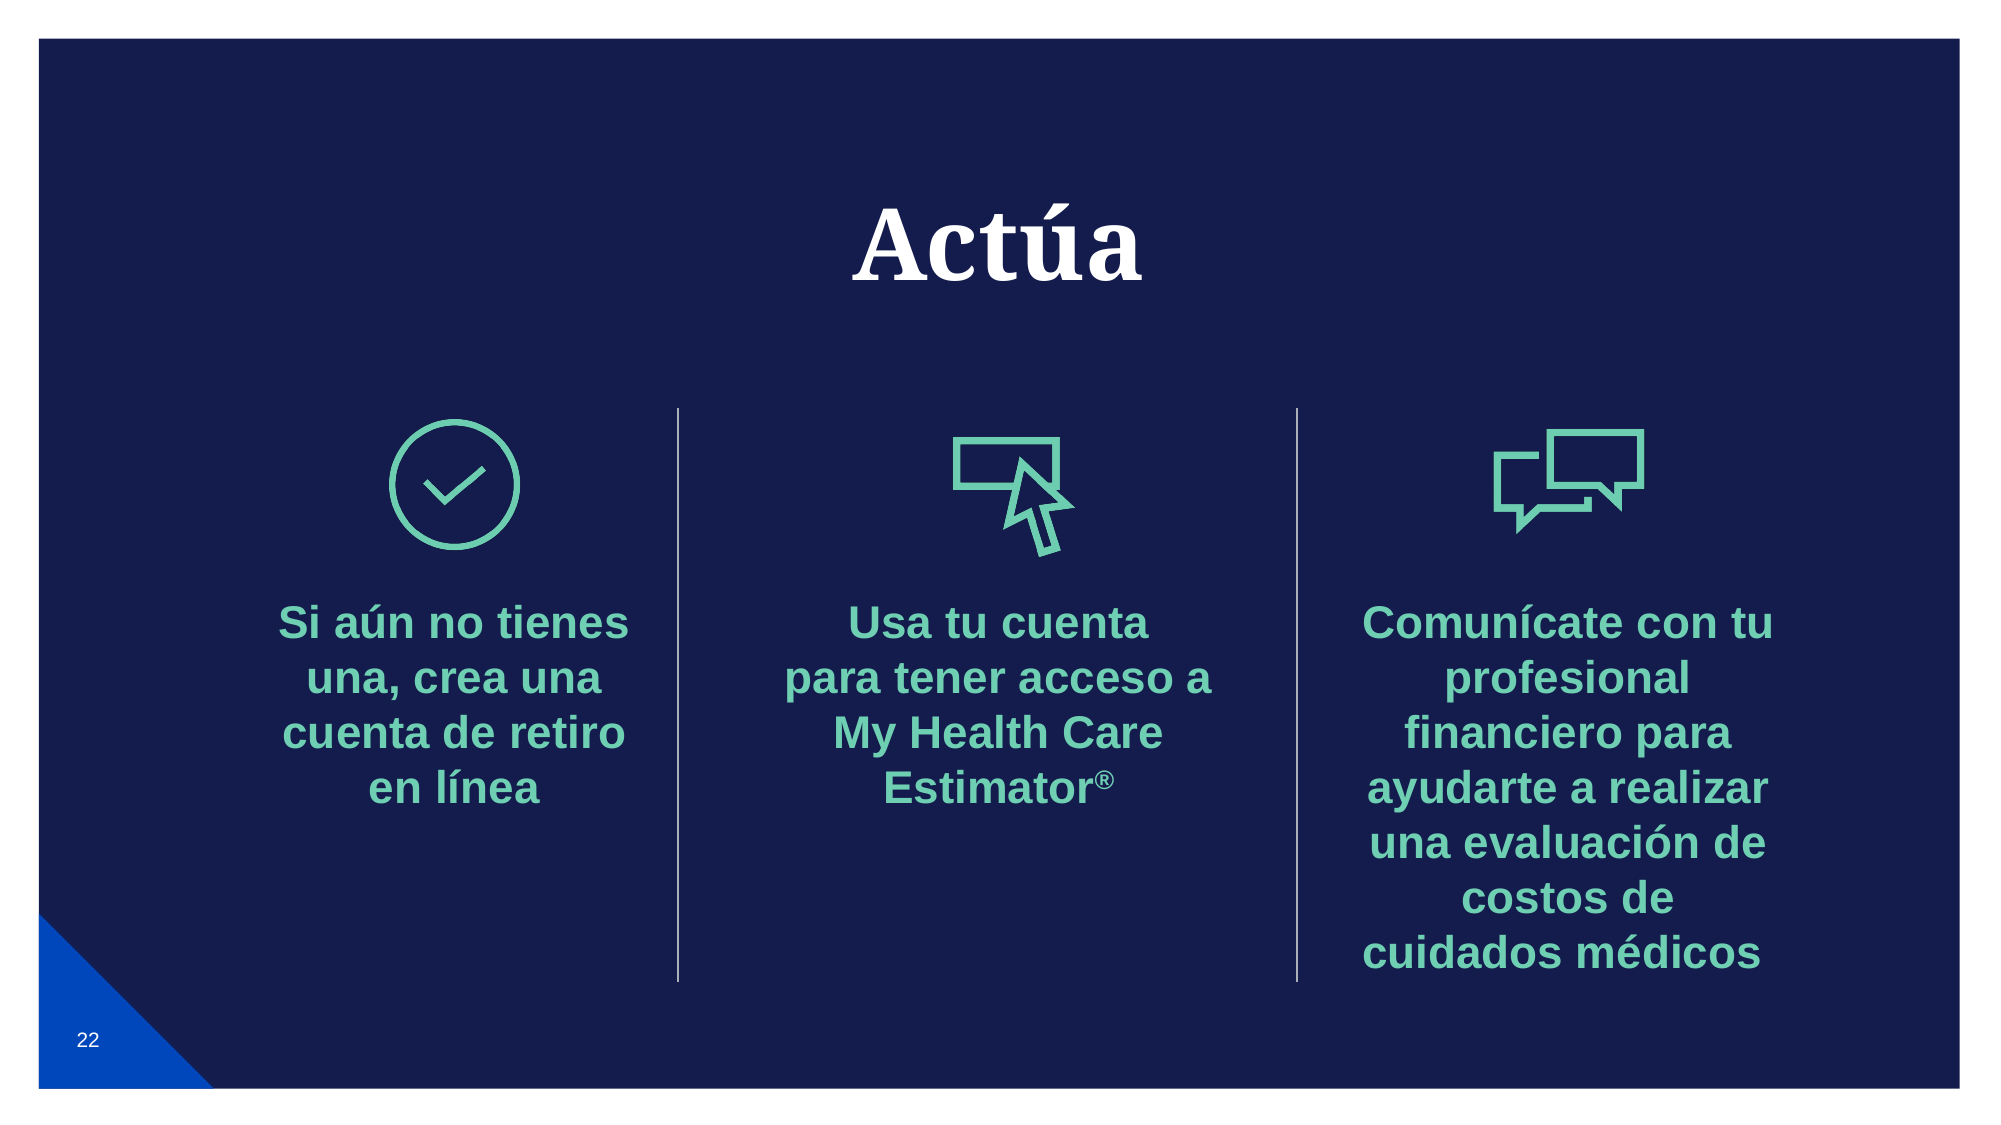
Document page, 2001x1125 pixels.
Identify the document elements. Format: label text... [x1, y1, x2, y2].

title Actúa [244, 186, 1754, 285]
text_box Si aún no tienes una, crea una cuenta de retiro en línea [263, 592, 645, 813]
picture [1486, 397, 1651, 562]
picture [386, 416, 523, 553]
picture [945, 426, 1083, 563]
text_box Comunícate con tu profesional financiero para ayudarte a realizar una evaluación de costos de cuidados médicos [1360, 592, 1777, 978]
text_box Usa tu cuenta para tener acceso a My Health Care Estimator® [770, 592, 1227, 813]
